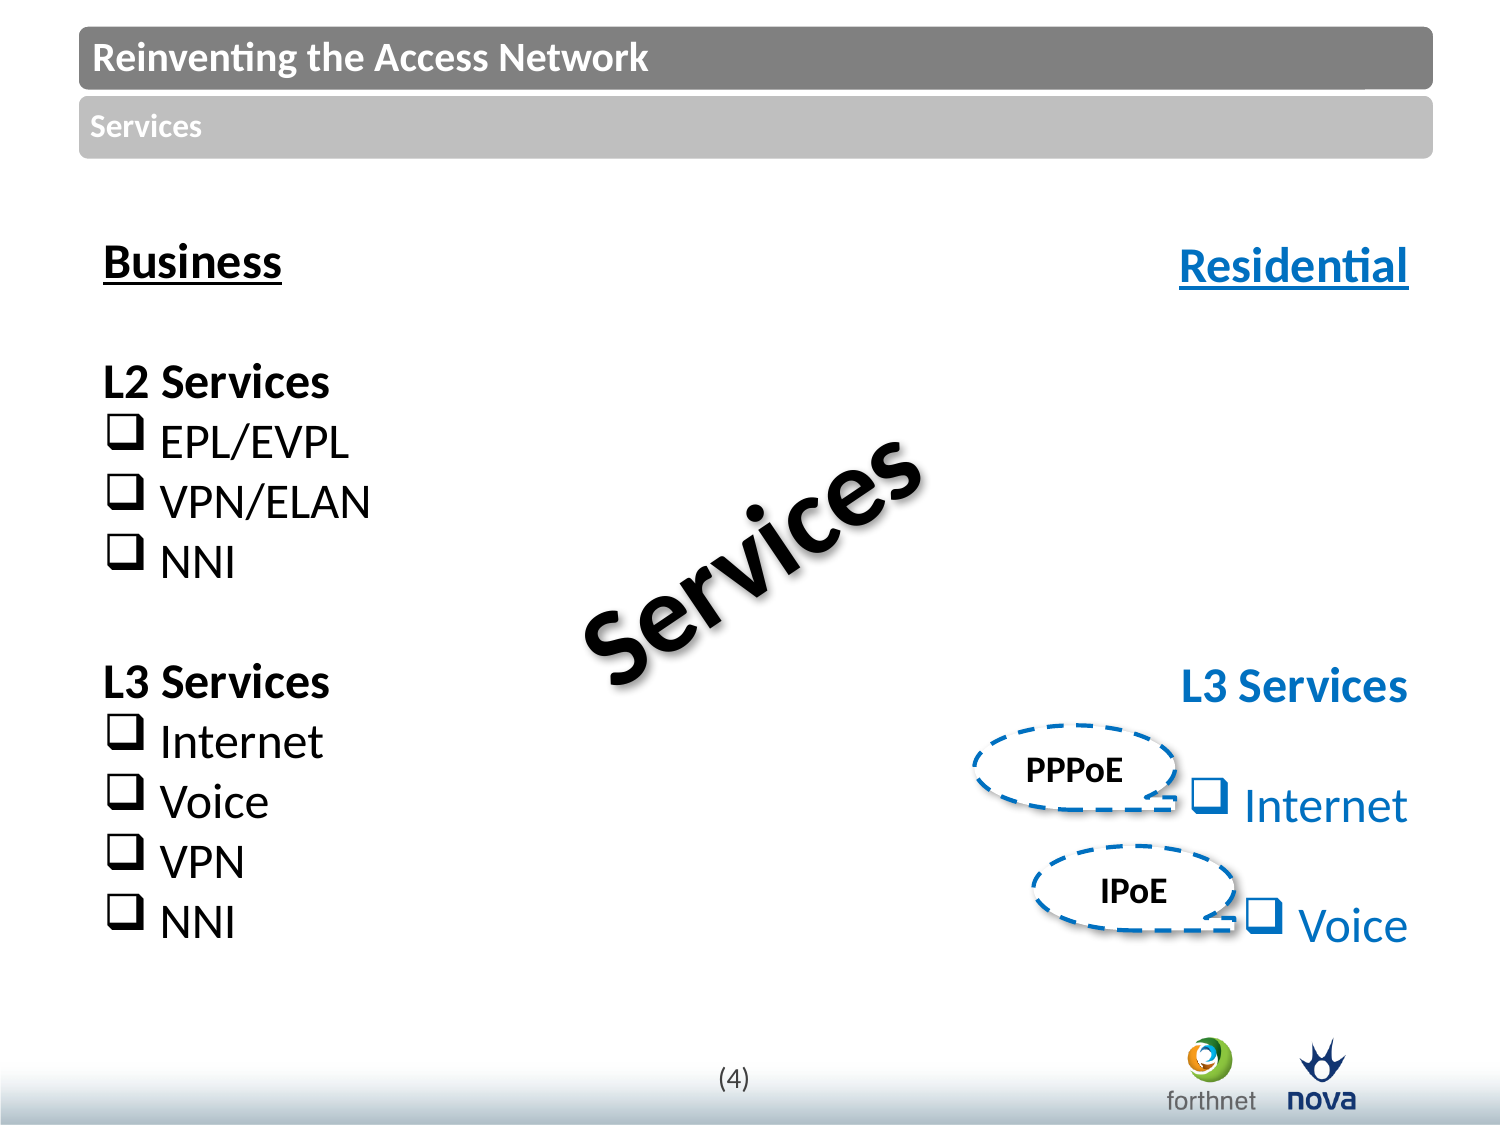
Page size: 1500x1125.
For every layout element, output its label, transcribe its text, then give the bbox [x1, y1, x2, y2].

text_box Residential L3 Services Internet Voice [761, 169, 1424, 961]
picture [2, 1010, 1500, 1125]
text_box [76, 24, 1436, 162]
text_box Services [465, 325, 1029, 774]
text_box Business L2 Services EPL/EVPL VPN/ELAN NNI L3 Services Internet Voice VPN NNI [88, 169, 750, 956]
slide_number (4) [703, 1046, 1054, 1107]
